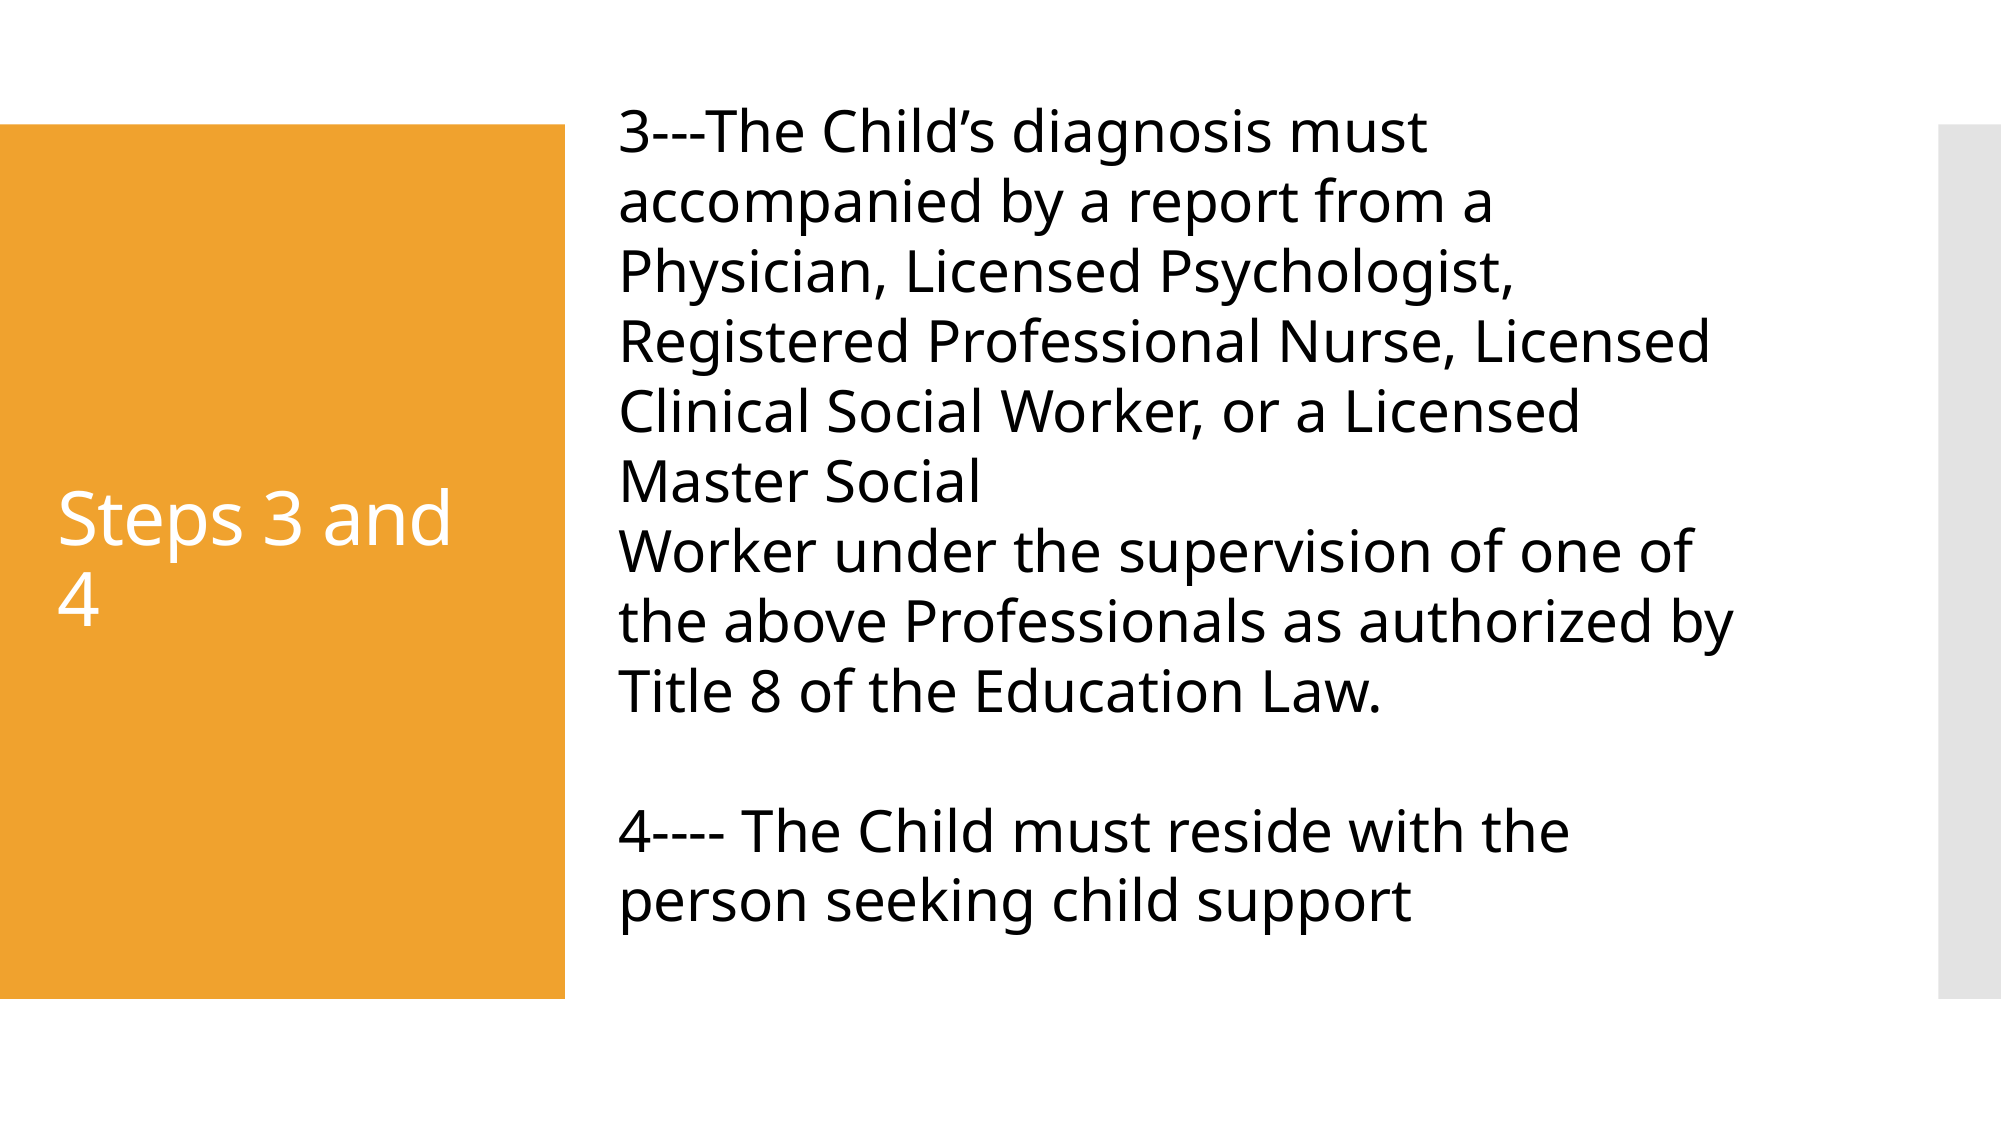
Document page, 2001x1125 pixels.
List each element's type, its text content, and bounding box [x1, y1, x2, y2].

title Steps 3 and 4 [42, 184, 527, 940]
text_box 3---The Child’s diagnosis must accompanied by a report from a Physician, Licensed Psychologist, Registered Professional Nurse, Licensed Clinical Social Worker, or a Licensed Master Social Worker under the supervision of one of the above Professionals as authorized by Title 8 of the Education Law. 4---- The Child must reside with the person seeking child support [603, 86, 1782, 987]
